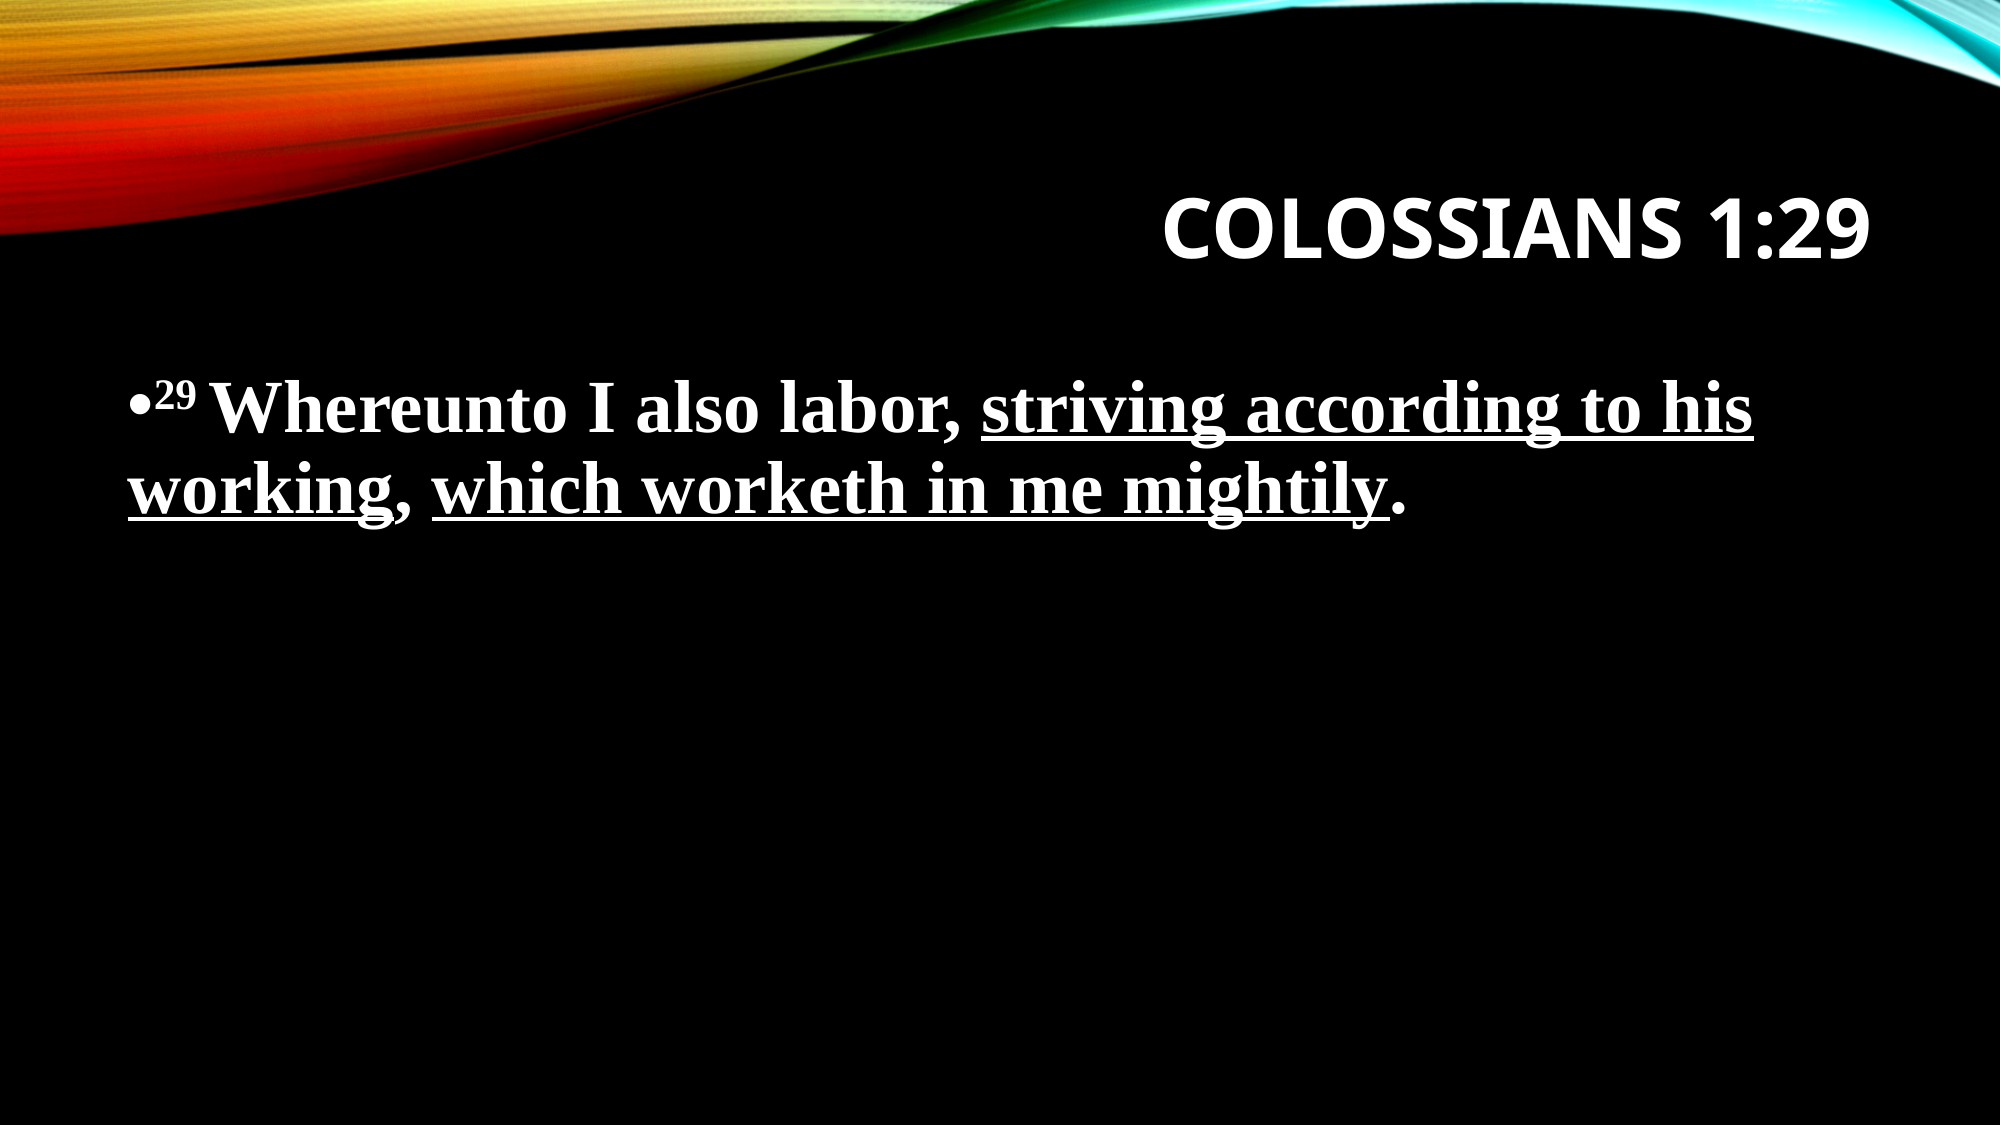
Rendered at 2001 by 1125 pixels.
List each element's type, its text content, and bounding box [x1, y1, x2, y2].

list 29 Whereunto I also labor, striving according to his working, which worketh in me mightily. [112, 360, 1888, 1021]
picture [0, 0, 2000, 237]
title Colossians 1:29 [474, 125, 1888, 338]
